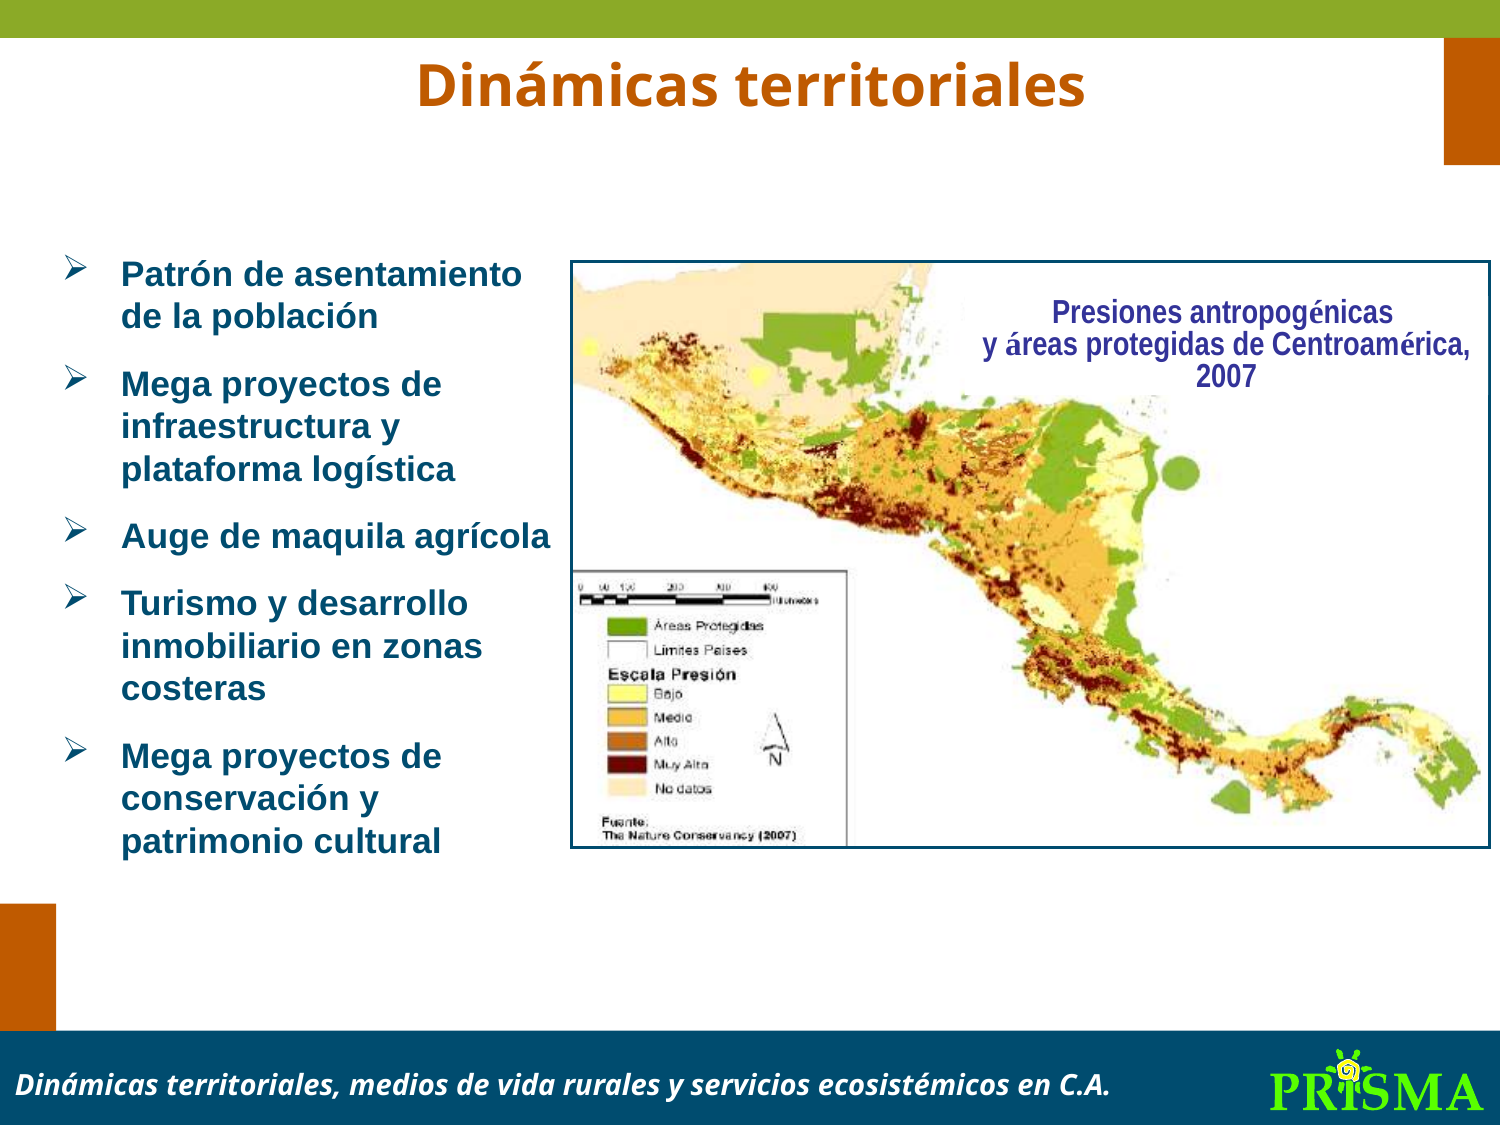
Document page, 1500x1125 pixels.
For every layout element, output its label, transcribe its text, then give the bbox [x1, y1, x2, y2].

text_box Patrón de asentamiento de la población Mega proyectos de infraestructura y plataforma logística Auge de maquila agrícola Turismo y desarrollo inmobiliario en zonas costeras Mega proyectos de conservación y patrimonio cultural [47, 243, 573, 988]
text_box Dinámicas territoriales [0, 48, 1494, 173]
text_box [572, 262, 1489, 847]
